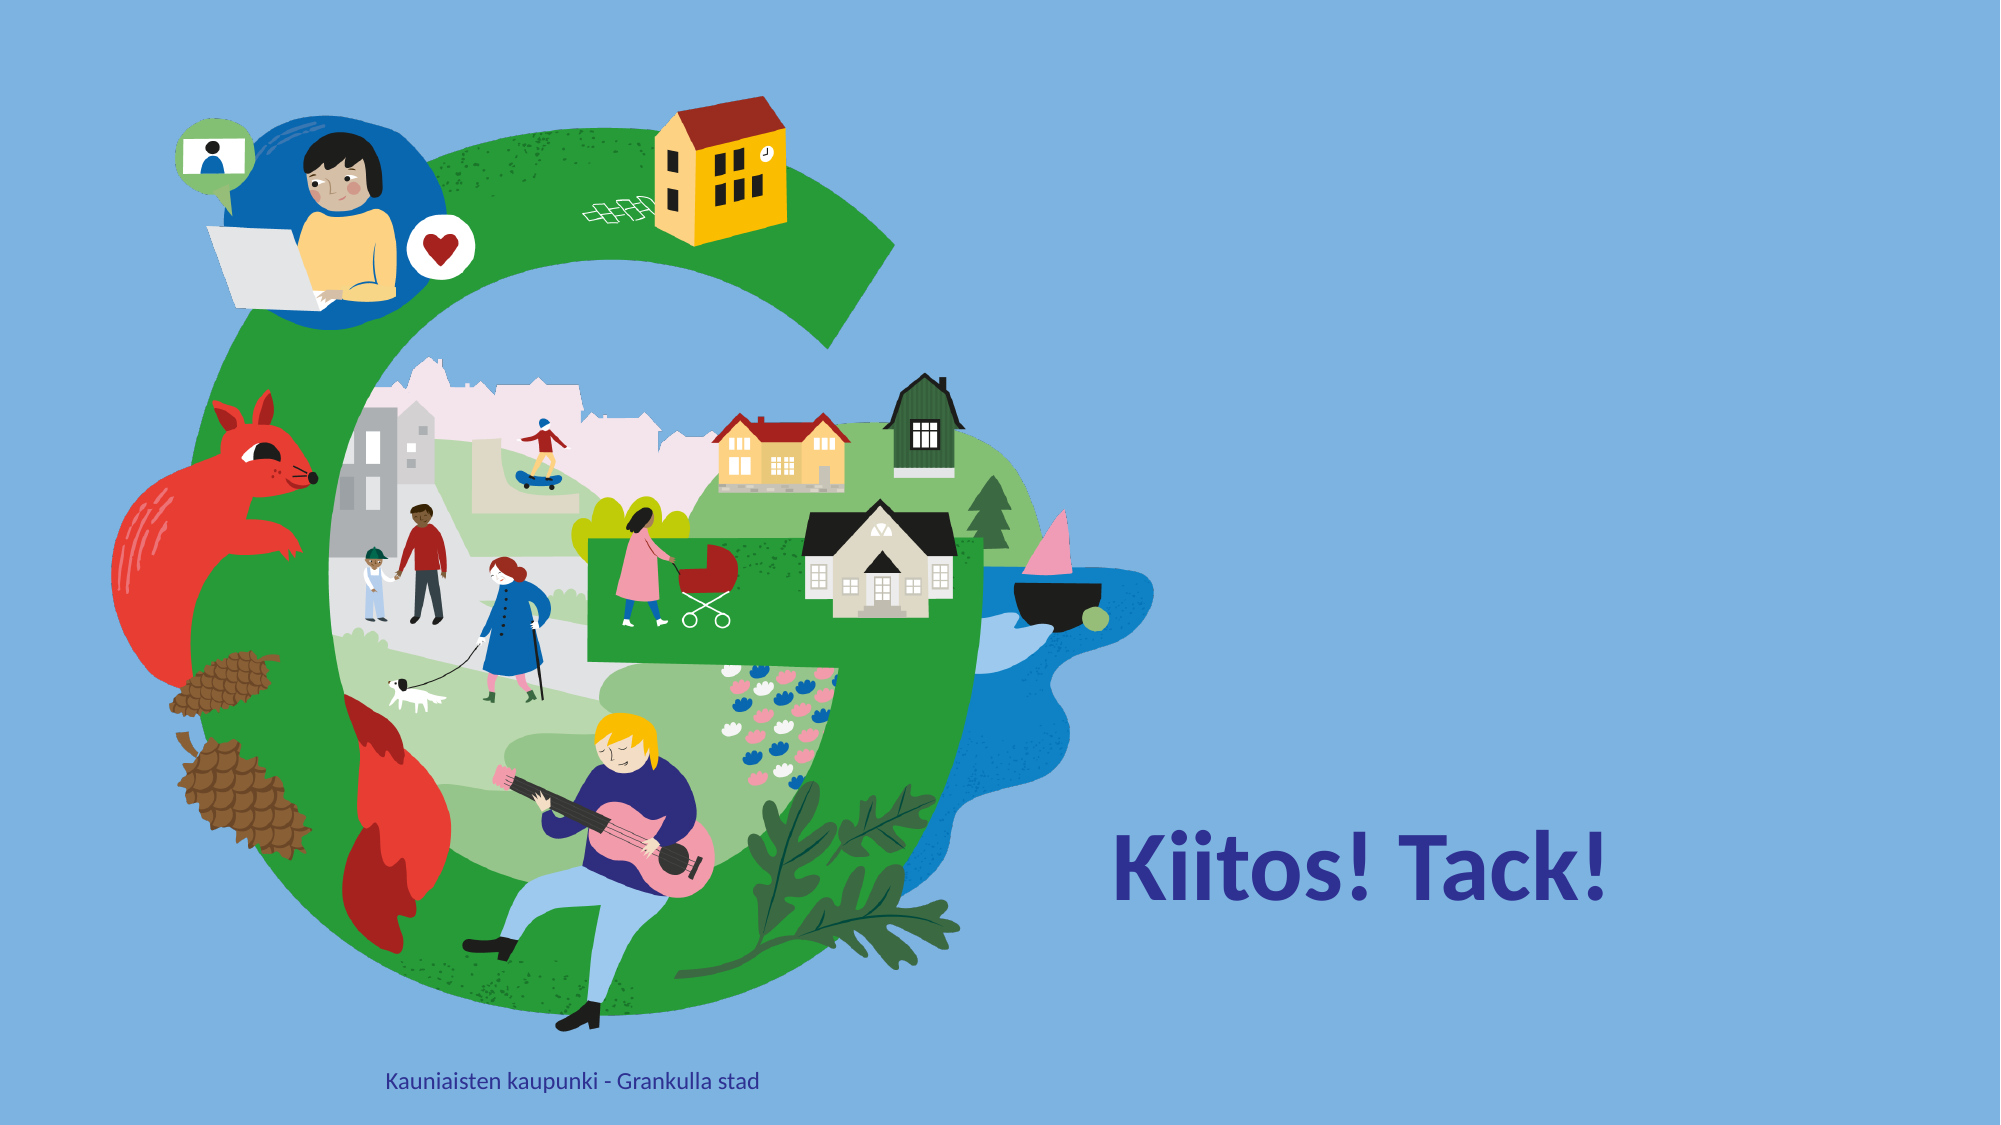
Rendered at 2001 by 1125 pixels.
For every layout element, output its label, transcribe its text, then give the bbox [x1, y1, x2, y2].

title Kiitos! Tack! [1097, 674, 1956, 930]
picture [0, 0, 1275, 1123]
